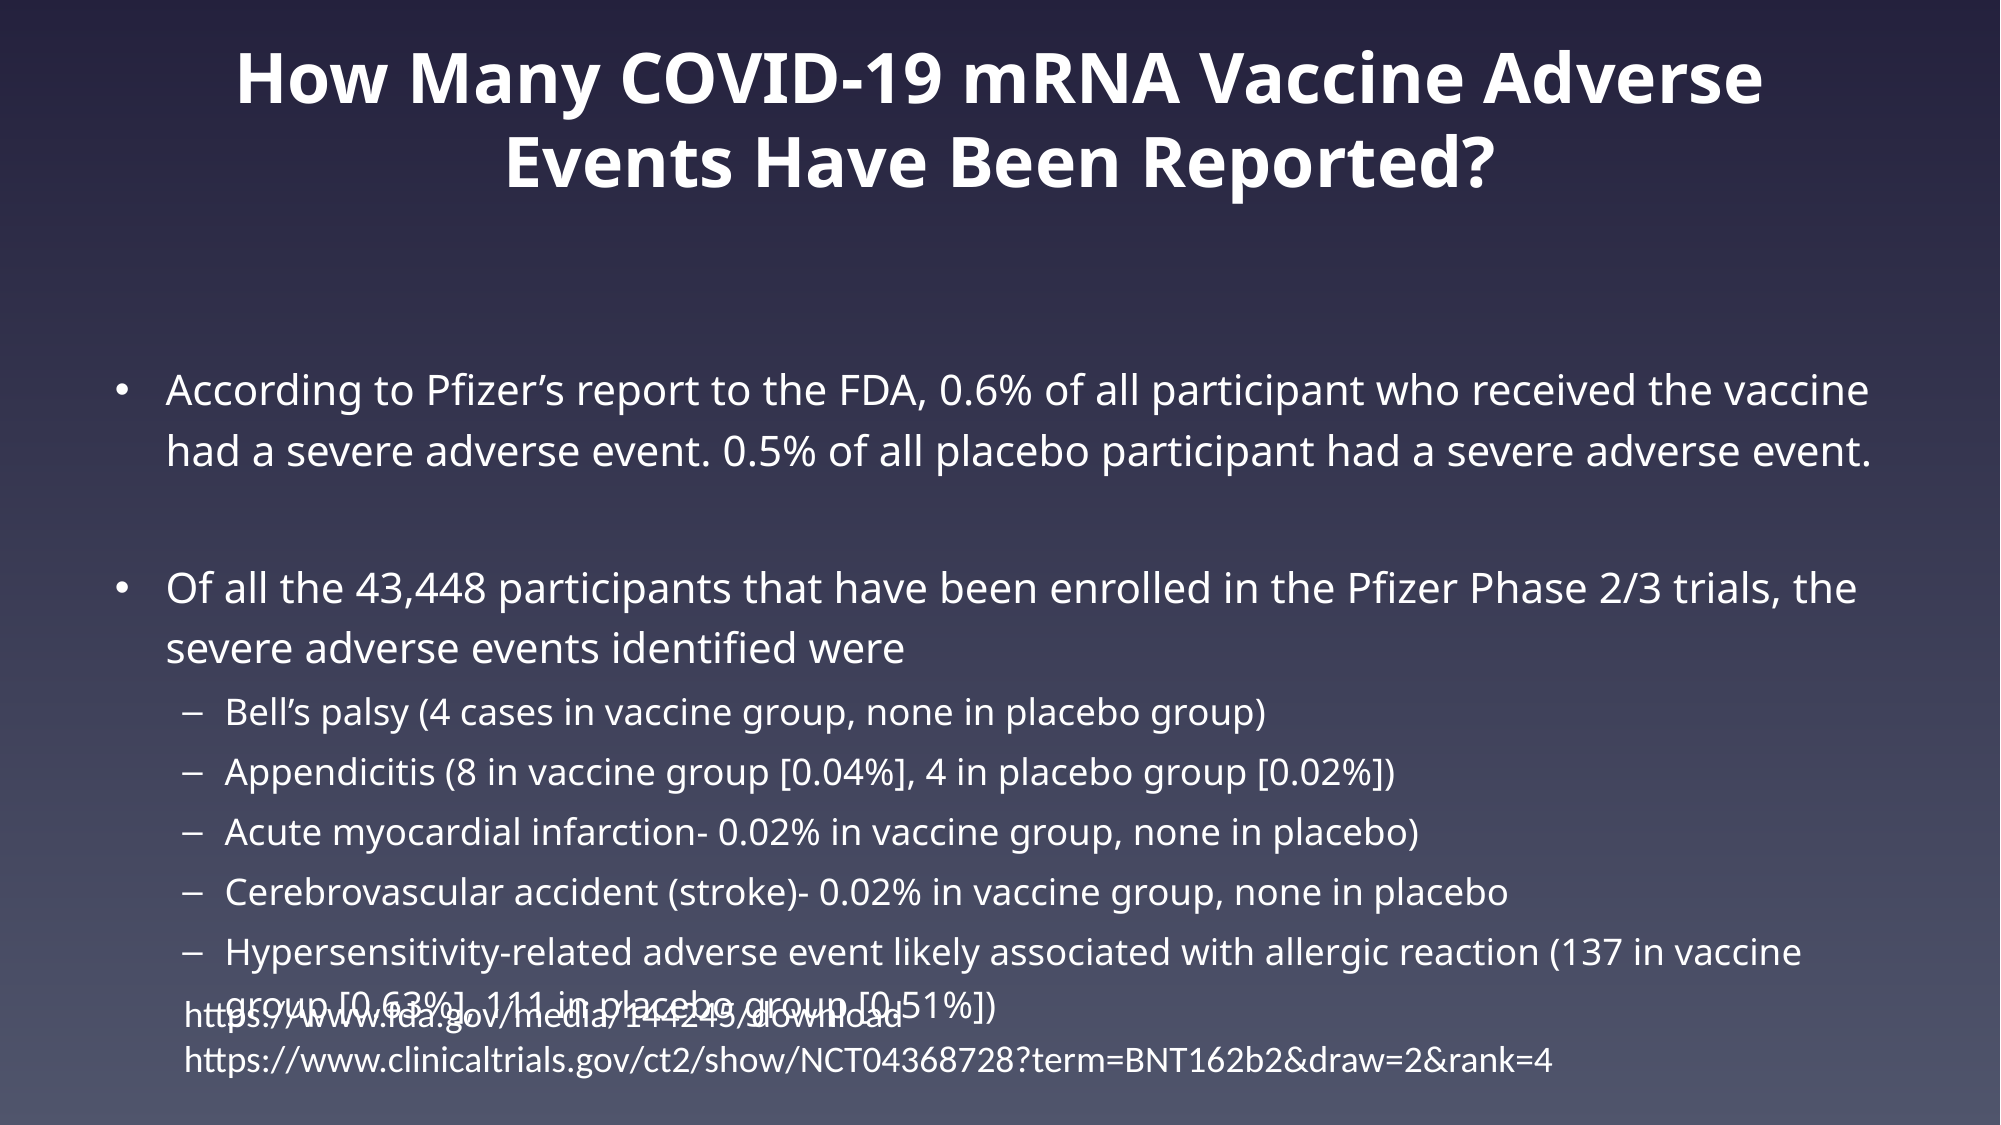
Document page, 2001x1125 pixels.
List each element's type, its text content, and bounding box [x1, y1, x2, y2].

title How Many COVID-19 mRNA Vaccine Adverse Events Have Been Reported? [99, 26, 1900, 214]
text_box https://www.fda.gov/media/144245/download https://www.clinicaltrials.gov/ct2/show/NCT04368728?term=BNT162b2&draw=2&rank=4 [169, 982, 1631, 1088]
list According to Pfizer’s report to the FDA, 0.6% of all participant who received the vaccine had a severe adverse event. 0.5% of all placebo participant had a severe adverse event. Of all the 43,448 participants that have been enrolled in the Pfizer Phase 2/3 trials, the severe adverse events identified were Bell’s palsy (4 cases in vaccine group, none in placebo group) Appendicitis (8 in vaccine group [0.04%], 4 in placebo group [0.02%]) Acute myocardial infarction- 0.02% in vaccine group, none in placebo) Cerebrovascular accident (stroke)- 0.02% in vaccine group, none in placebo Hypersensitivity-related adverse event likely associated with allergic reaction (137 in vaccine group [0.63%], 111 in placebo group [0.51%]) [99, 346, 1900, 1089]
